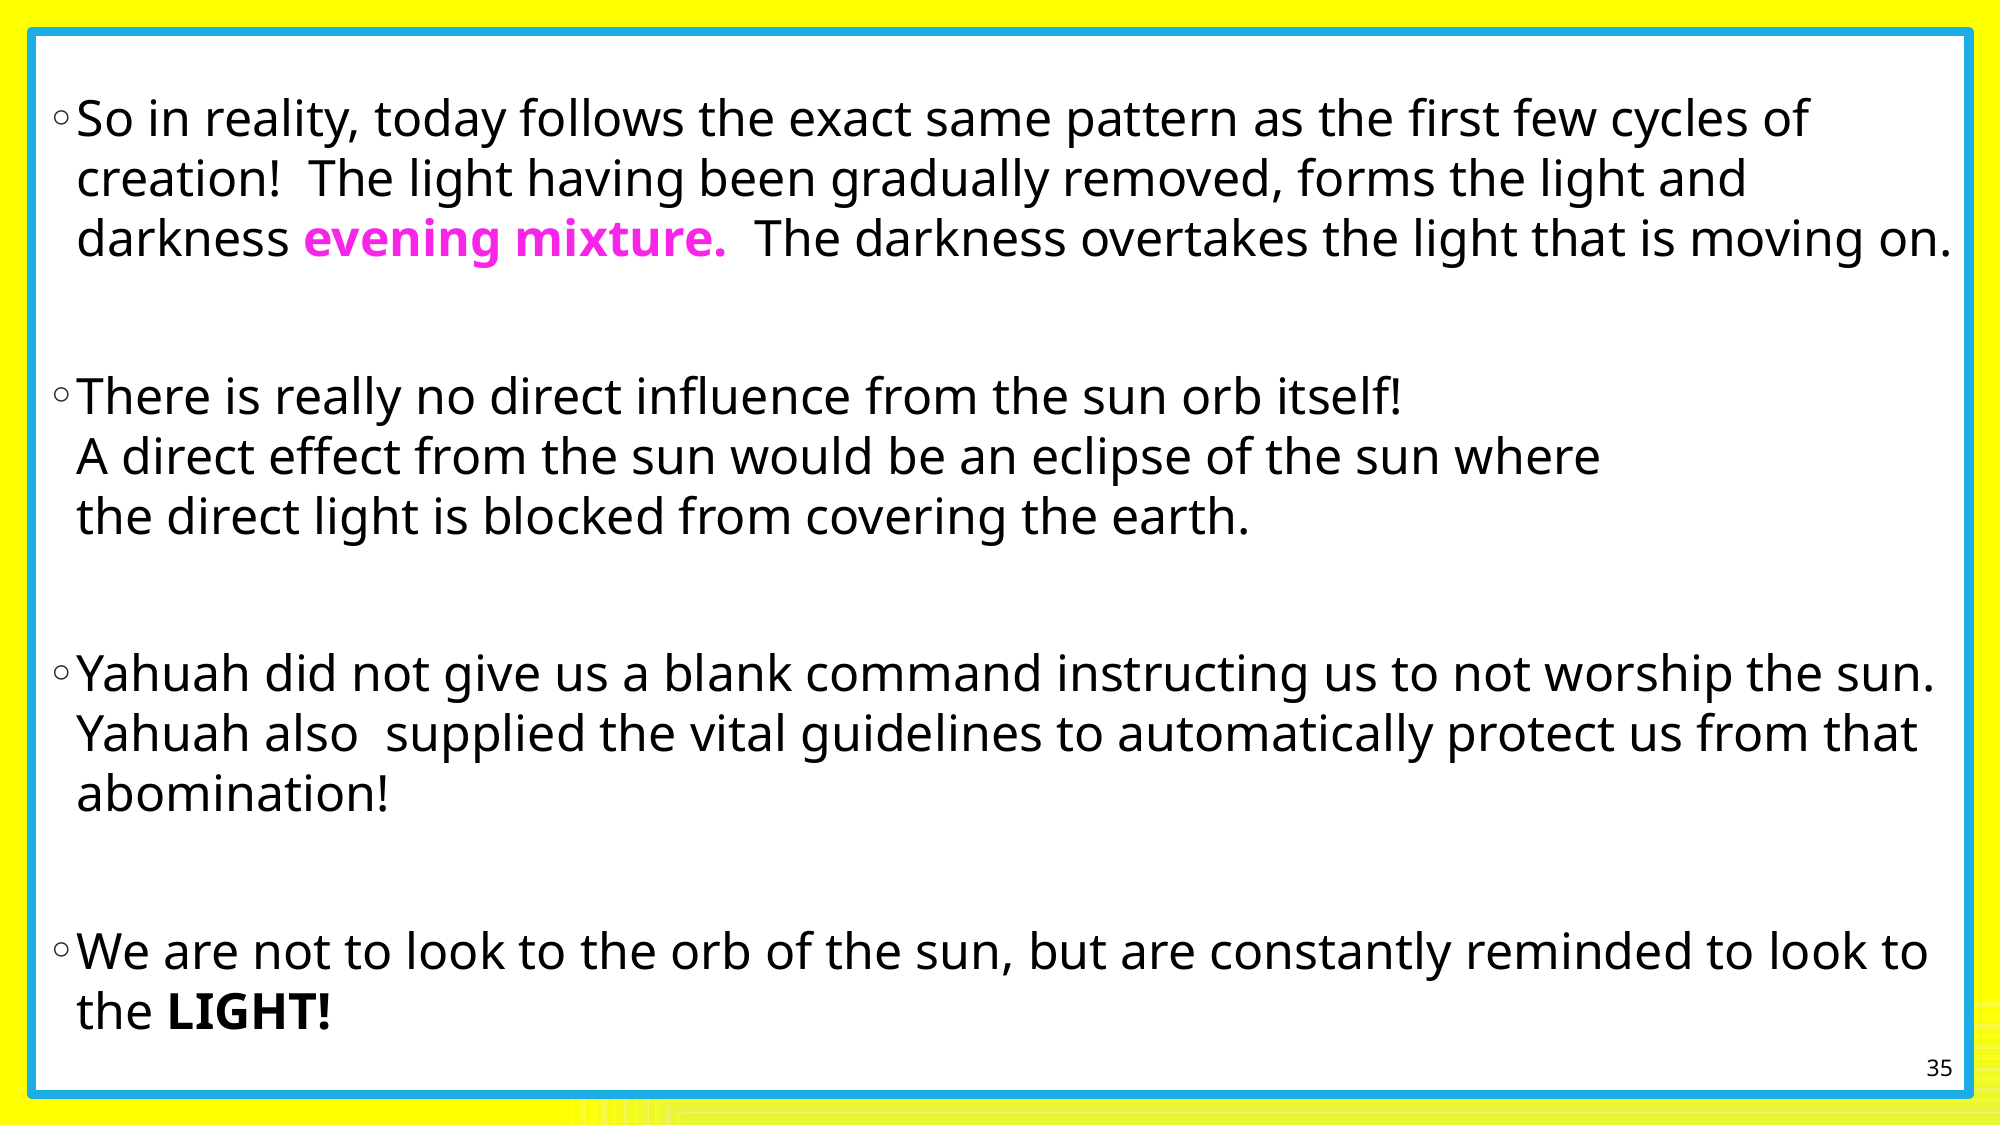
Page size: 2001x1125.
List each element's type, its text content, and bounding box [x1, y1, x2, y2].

slide_number 35 [1895, 1047, 1969, 1092]
list So in reality, today follows the exact same pattern as the first few cycles of creation! The light having been gradually removed, forms the light and darkness evening mixture. The darkness overtakes the light that is moving on. There is really no direct influence from the sun orb itself! A direct effect from the sun would be an eclipse of the sun where the direct light is blocked from covering the earth. Yahuah did not give us a blank command instructing us to not worship the sun. Yahuah also supplied the vital guidelines to automatically protect us from that abomination! We are not to look to the orb of the sun, but are constantly reminded to look to the LIGHT! [31, 31, 1969, 1095]
